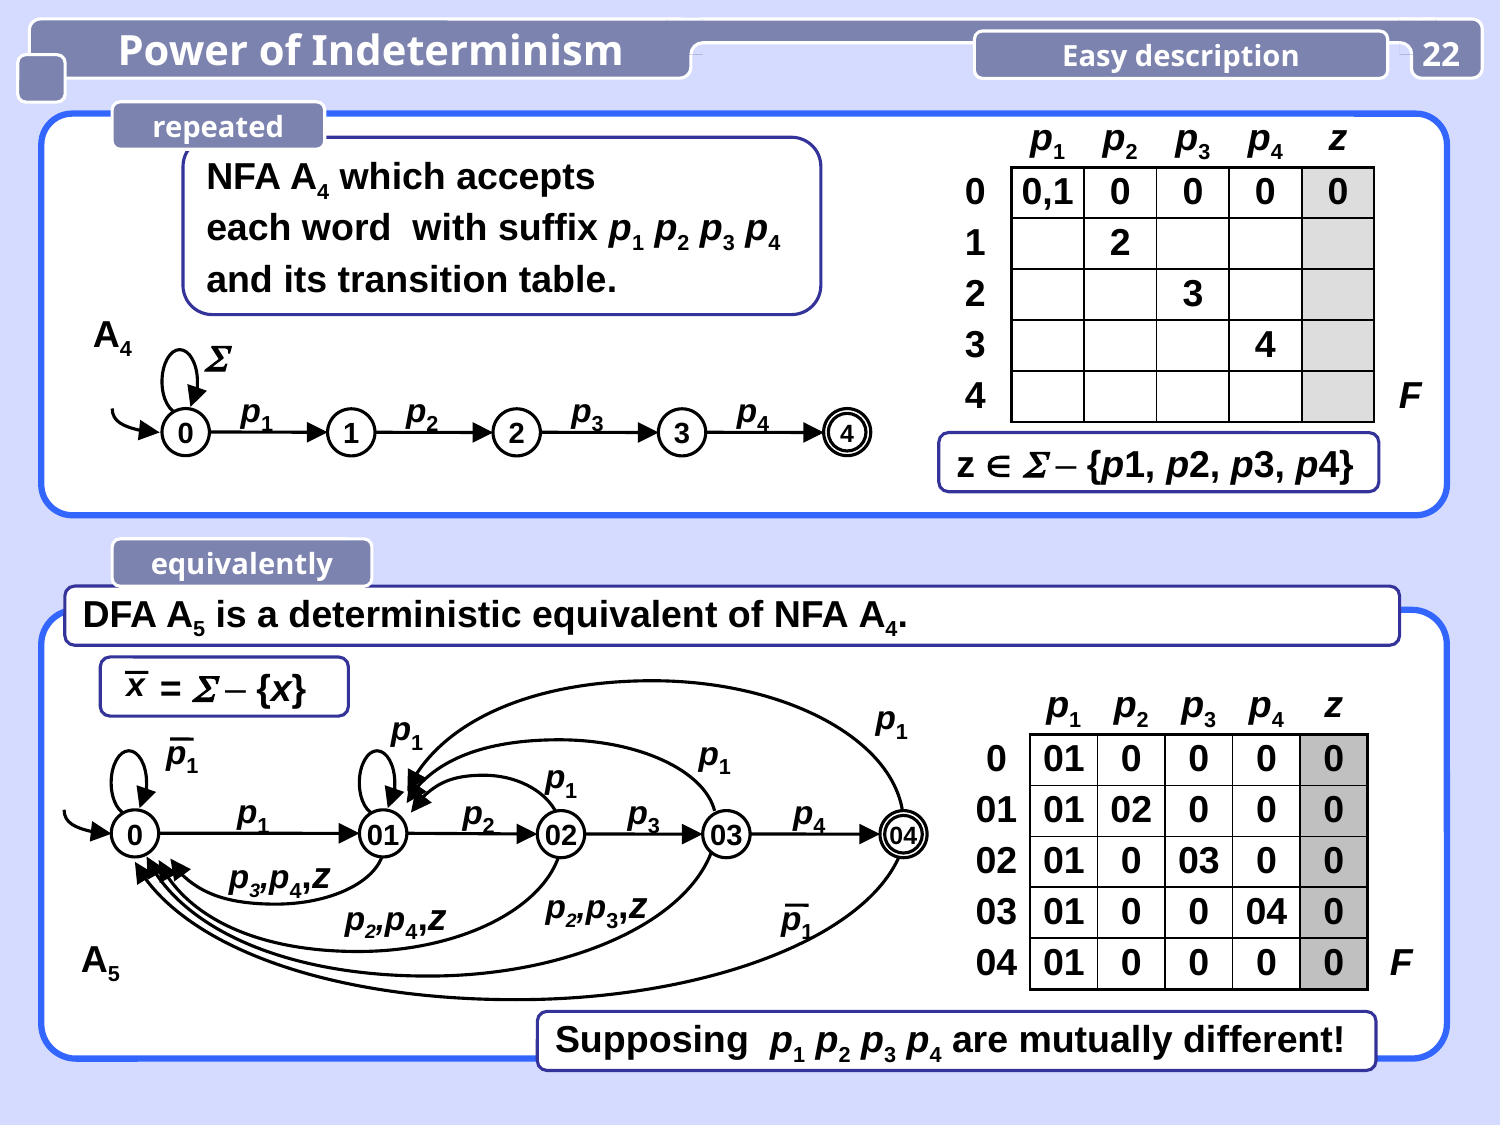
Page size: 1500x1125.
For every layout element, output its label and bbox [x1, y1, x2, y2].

table_cell [1085, 270, 1156, 319]
table_cell [1157, 219, 1228, 268]
table_cell [1301, 837, 1366, 886]
table_cell [1166, 837, 1232, 886]
table_cell [1303, 372, 1373, 421]
table_cell [1098, 786, 1164, 836]
table_cell [1301, 939, 1366, 988]
table_cell [1157, 169, 1228, 217]
table_cell [1013, 219, 1083, 268]
table_cell [1301, 736, 1366, 785]
table_cell [1301, 888, 1366, 937]
table_cell [1031, 786, 1097, 836]
table_cell [1098, 736, 1164, 785]
table_cell [1157, 372, 1228, 421]
table_cell [1157, 321, 1228, 370]
table_cell [939, 167, 1010, 422]
table_header [939, 114, 1447, 167]
table_cell [1166, 736, 1232, 785]
table_cell [1031, 736, 1097, 785]
table_cell [1233, 736, 1299, 785]
table_cell [1166, 888, 1232, 937]
table_cell [1230, 219, 1301, 268]
table_cell [1013, 372, 1083, 421]
table_cell [1375, 167, 1447, 422]
table_cell [1157, 270, 1228, 319]
table_cell [1013, 270, 1083, 319]
table_cell [1230, 169, 1301, 217]
table_cell [1166, 939, 1232, 988]
table_cell [1230, 270, 1301, 319]
table_cell [1085, 321, 1156, 370]
table_cell [1031, 837, 1097, 886]
table_cell [1303, 321, 1373, 370]
table_cell [1098, 837, 1164, 886]
table_cell [1098, 888, 1164, 937]
text_box [17, 18, 1483, 103]
text_box [41, 101, 1447, 516]
text_box [41, 538, 1447, 1071]
table_cell [1301, 786, 1366, 836]
table_cell [1233, 837, 1299, 886]
table_cell [1369, 735, 1435, 989]
table_cell [1085, 169, 1156, 217]
table_cell [963, 735, 1029, 989]
table_cell [1233, 888, 1299, 937]
table_cell [1303, 219, 1373, 268]
table_cell [1013, 169, 1083, 217]
table_cell [1085, 219, 1156, 268]
table_header [963, 681, 1435, 735]
table_cell [1233, 939, 1299, 988]
table_cell [1303, 169, 1373, 217]
table_cell [1031, 939, 1097, 988]
table_cell [1230, 372, 1301, 421]
table_cell [1303, 270, 1373, 319]
table_cell [1233, 786, 1299, 836]
table_cell [1031, 888, 1097, 937]
table_cell [1166, 786, 1232, 836]
table_cell [1013, 321, 1083, 370]
table_cell [1098, 939, 1164, 988]
table_cell [1085, 372, 1156, 421]
table_cell [1230, 321, 1301, 370]
